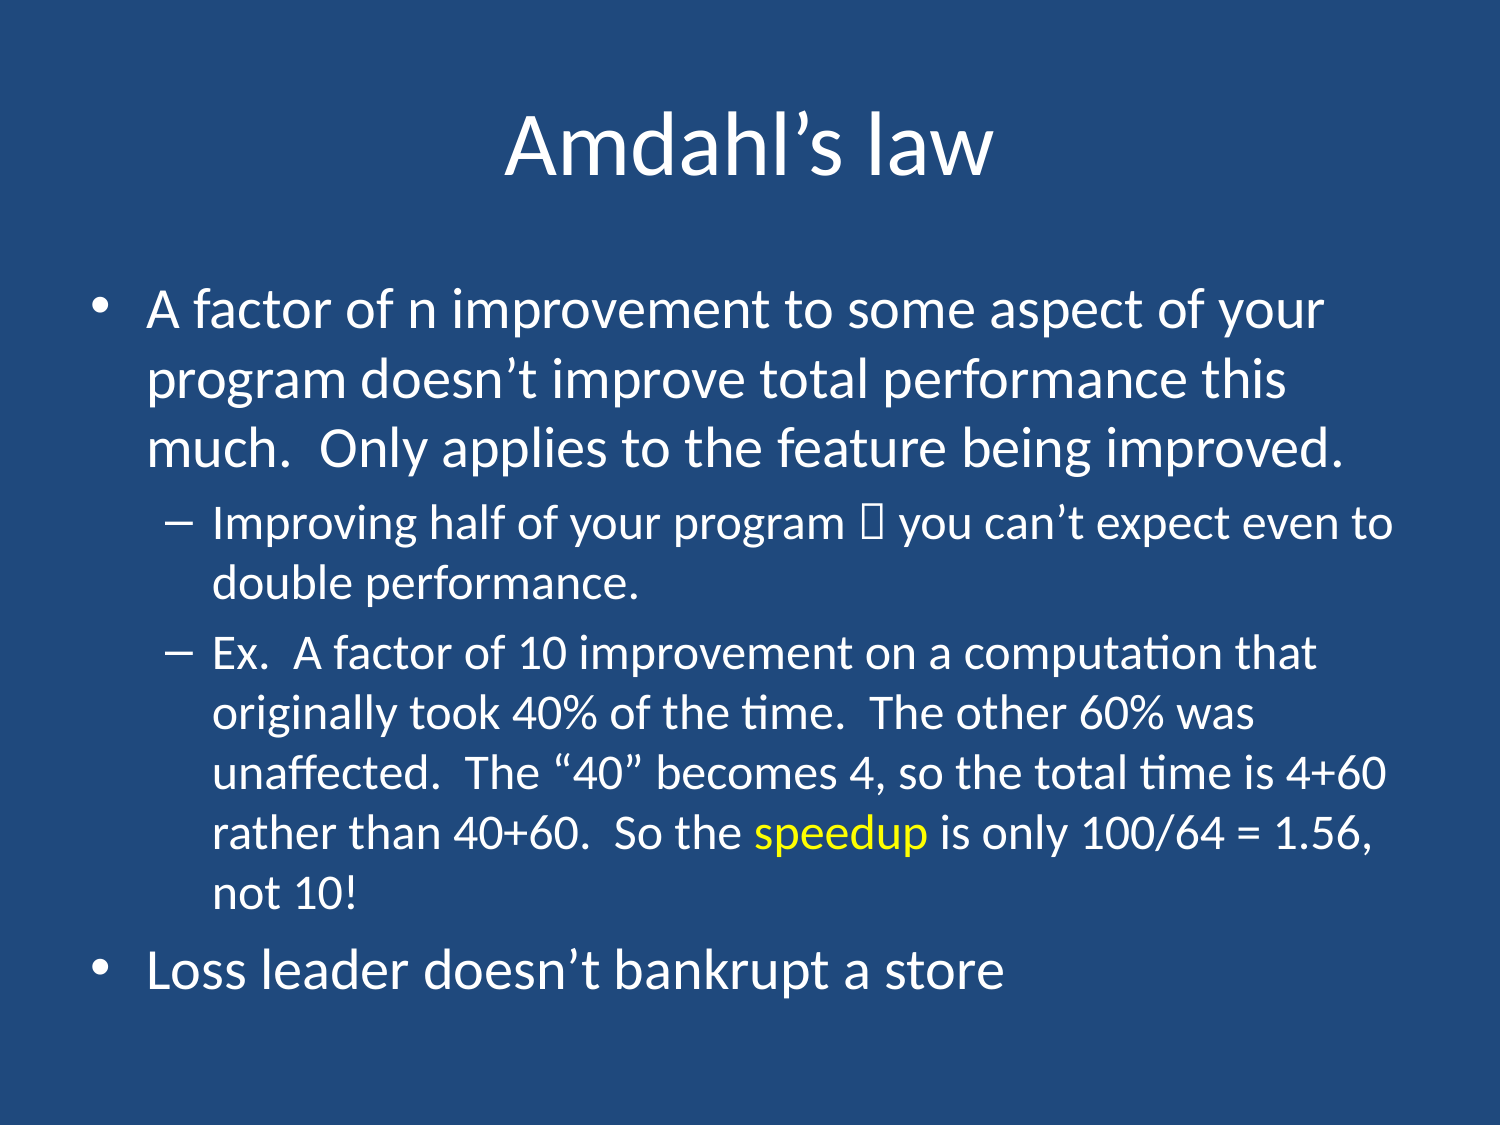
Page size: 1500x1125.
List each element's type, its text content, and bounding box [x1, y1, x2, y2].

title Amdahl’s law [75, 45, 1425, 233]
list A factor of n improvement to some aspect of your program doesn’t improve total performance this much. Only applies to the feature being improved. Improving half of your program  you can’t expect even to double performance. Ex. A factor of 10 improvement on a computation that originally took 40% of the time. The other 60% was unaffected. The “40” becomes 4, so the total time is 4+60 rather than 40+60. So the speedup is only 100/64 = 1.56, not 10! Loss leader doesn’t bankrupt a store [75, 262, 1425, 1075]
